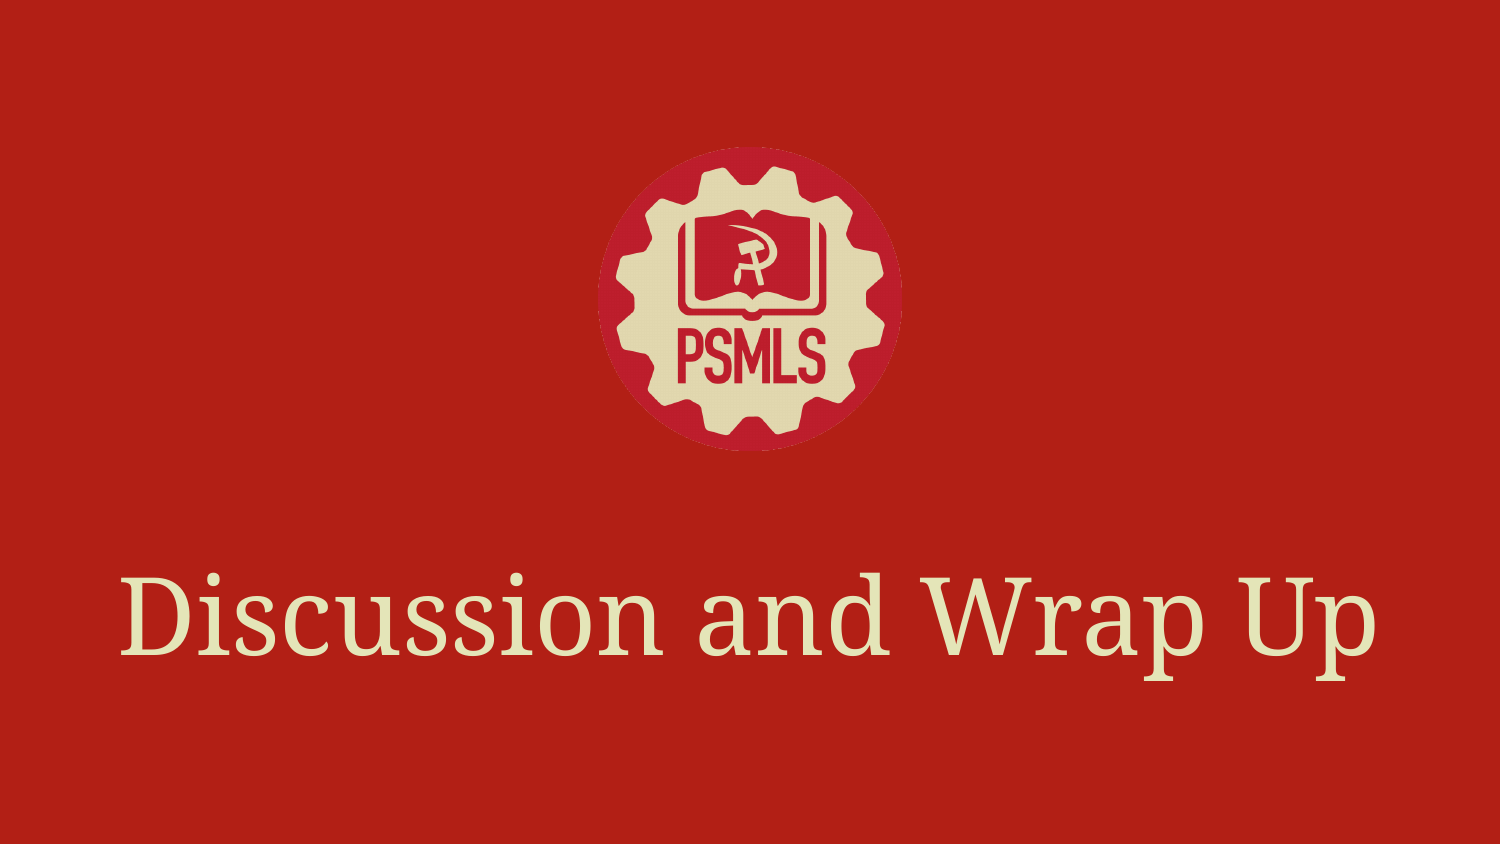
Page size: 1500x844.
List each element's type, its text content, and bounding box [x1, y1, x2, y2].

picture [598, 146, 902, 451]
title Discussion and Wrap Up [51, 543, 1449, 682]
